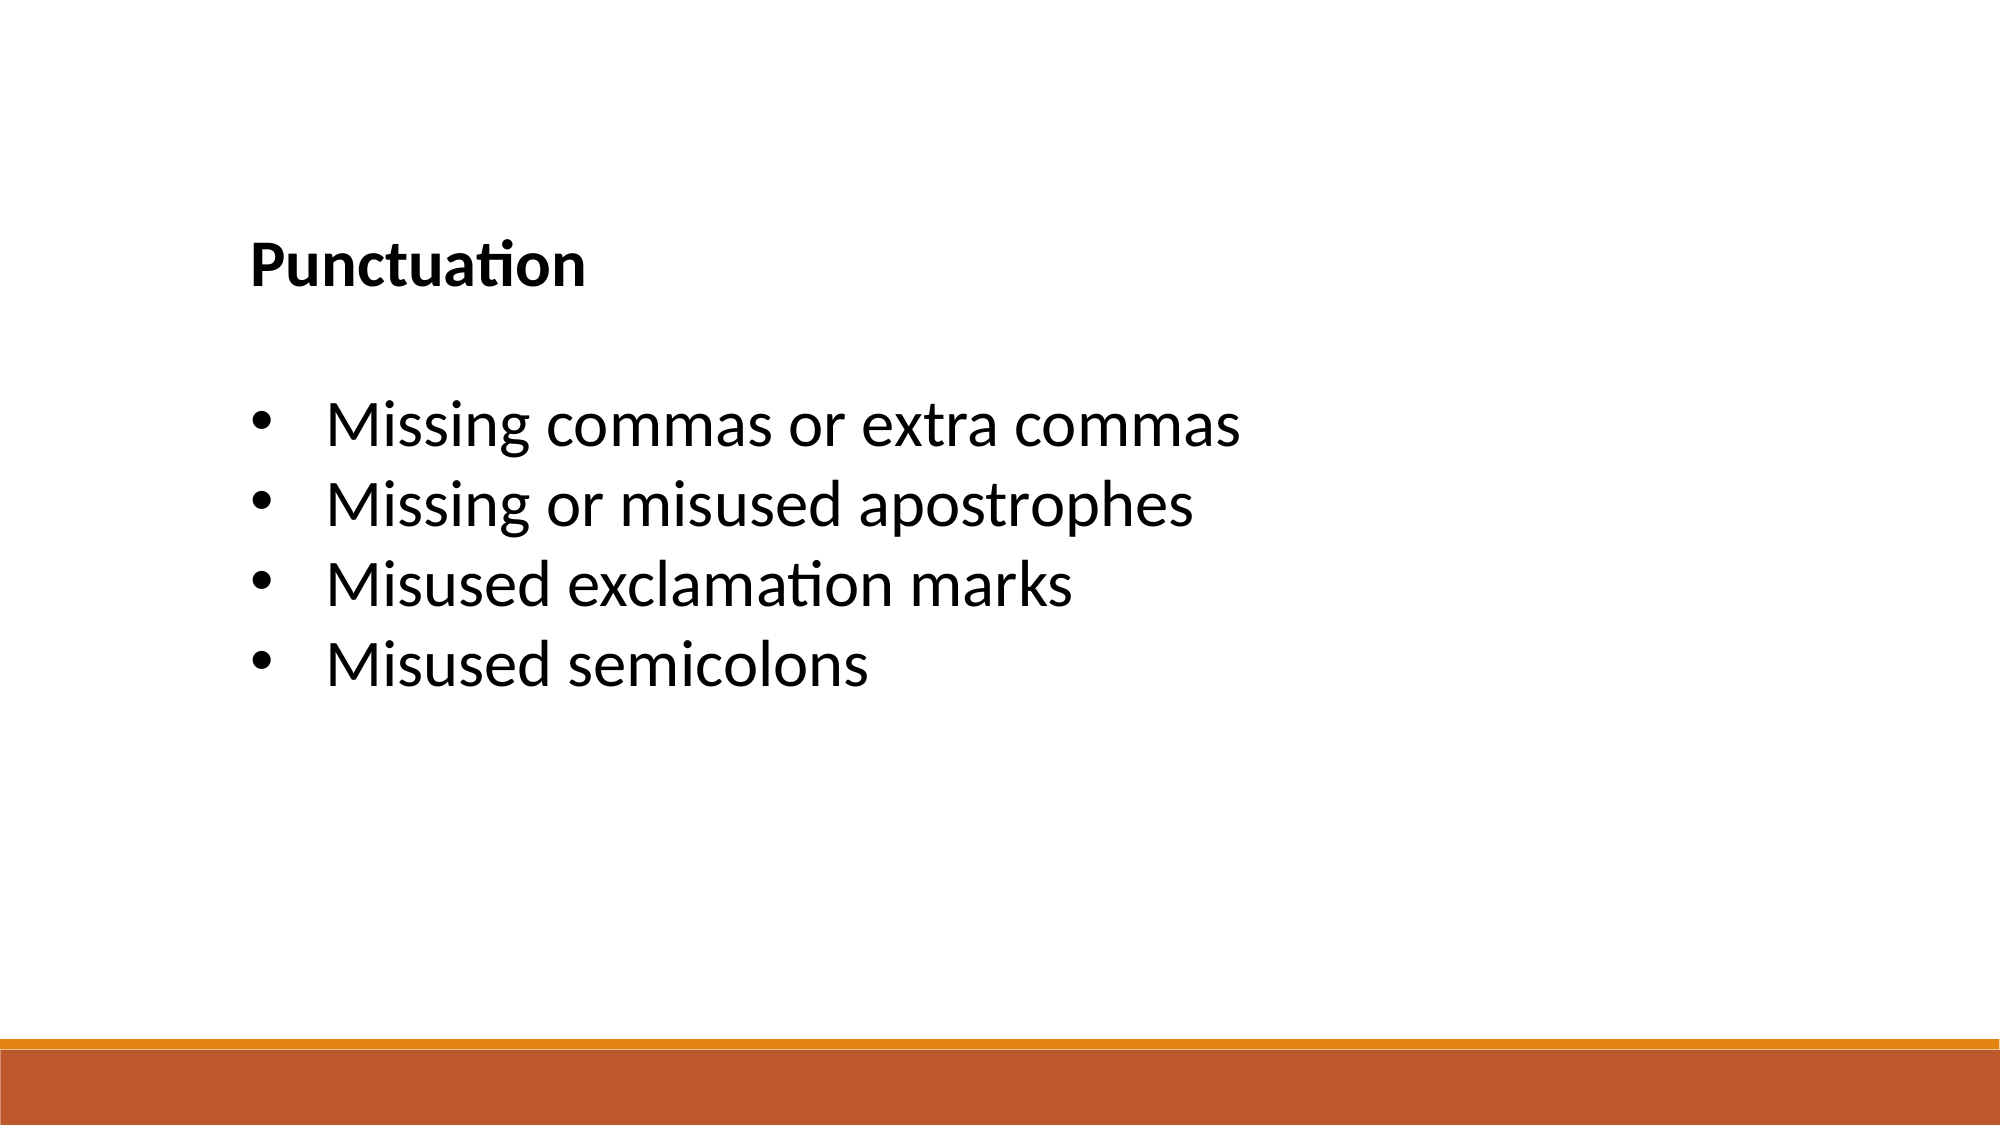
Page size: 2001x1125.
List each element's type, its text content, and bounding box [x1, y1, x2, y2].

text_box Punctuation Missing commas or extra commas Missing or misused apostrophes Misused exclamation marks Misused semicolons [235, 212, 1500, 707]
